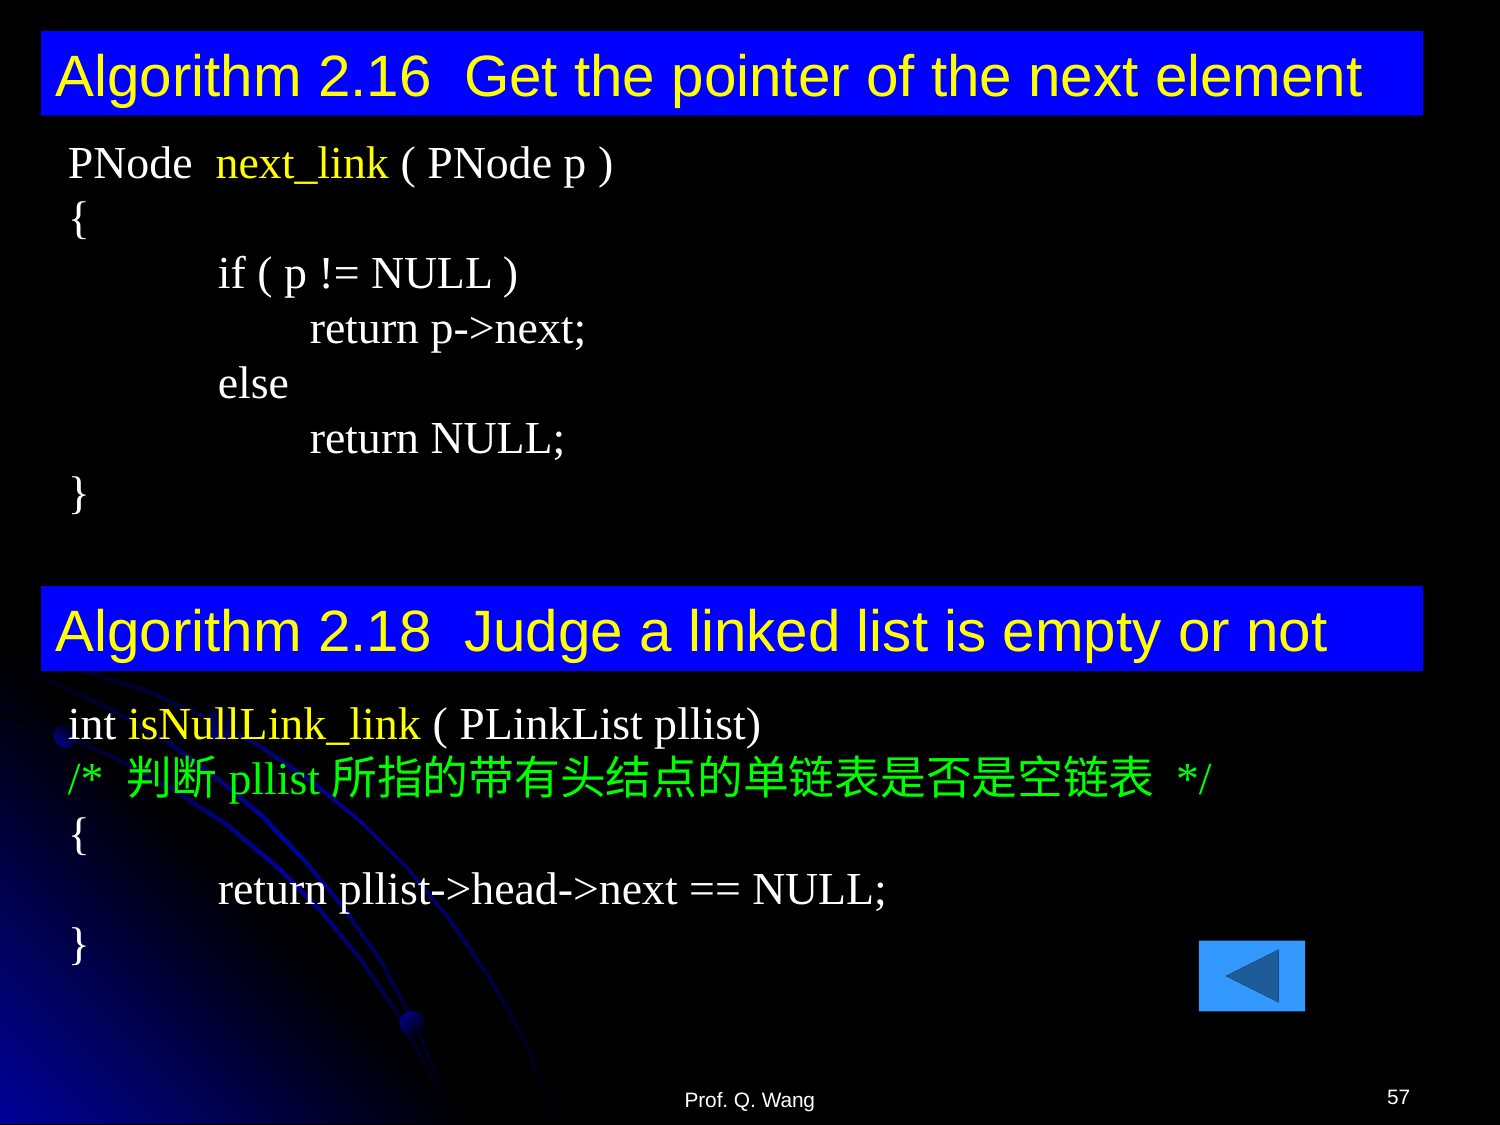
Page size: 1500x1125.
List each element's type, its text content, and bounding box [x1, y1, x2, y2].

text_box PNode next_link ( PNode p ) { if ( p != NULL ) return p->next; else return NULL; } [53, 125, 1359, 526]
slide_number 57 [1074, 1051, 1425, 1125]
text_box Algorithm 2.16 Get the pointer of the next element [41, 31, 1424, 116]
footer Prof. Q. Wang [512, 1054, 988, 1125]
text_box Algorithm 2.18 Judge a linked list is empty or not [41, 586, 1424, 671]
text_box int isNullLink_link ( PLinkList pllist) /* 判断pllist所指的带有头结点的单链表是否是空链表 */ { return pllist->head->next == NULL; } [53, 686, 1365, 976]
text_box [1198, 940, 1306, 1012]
